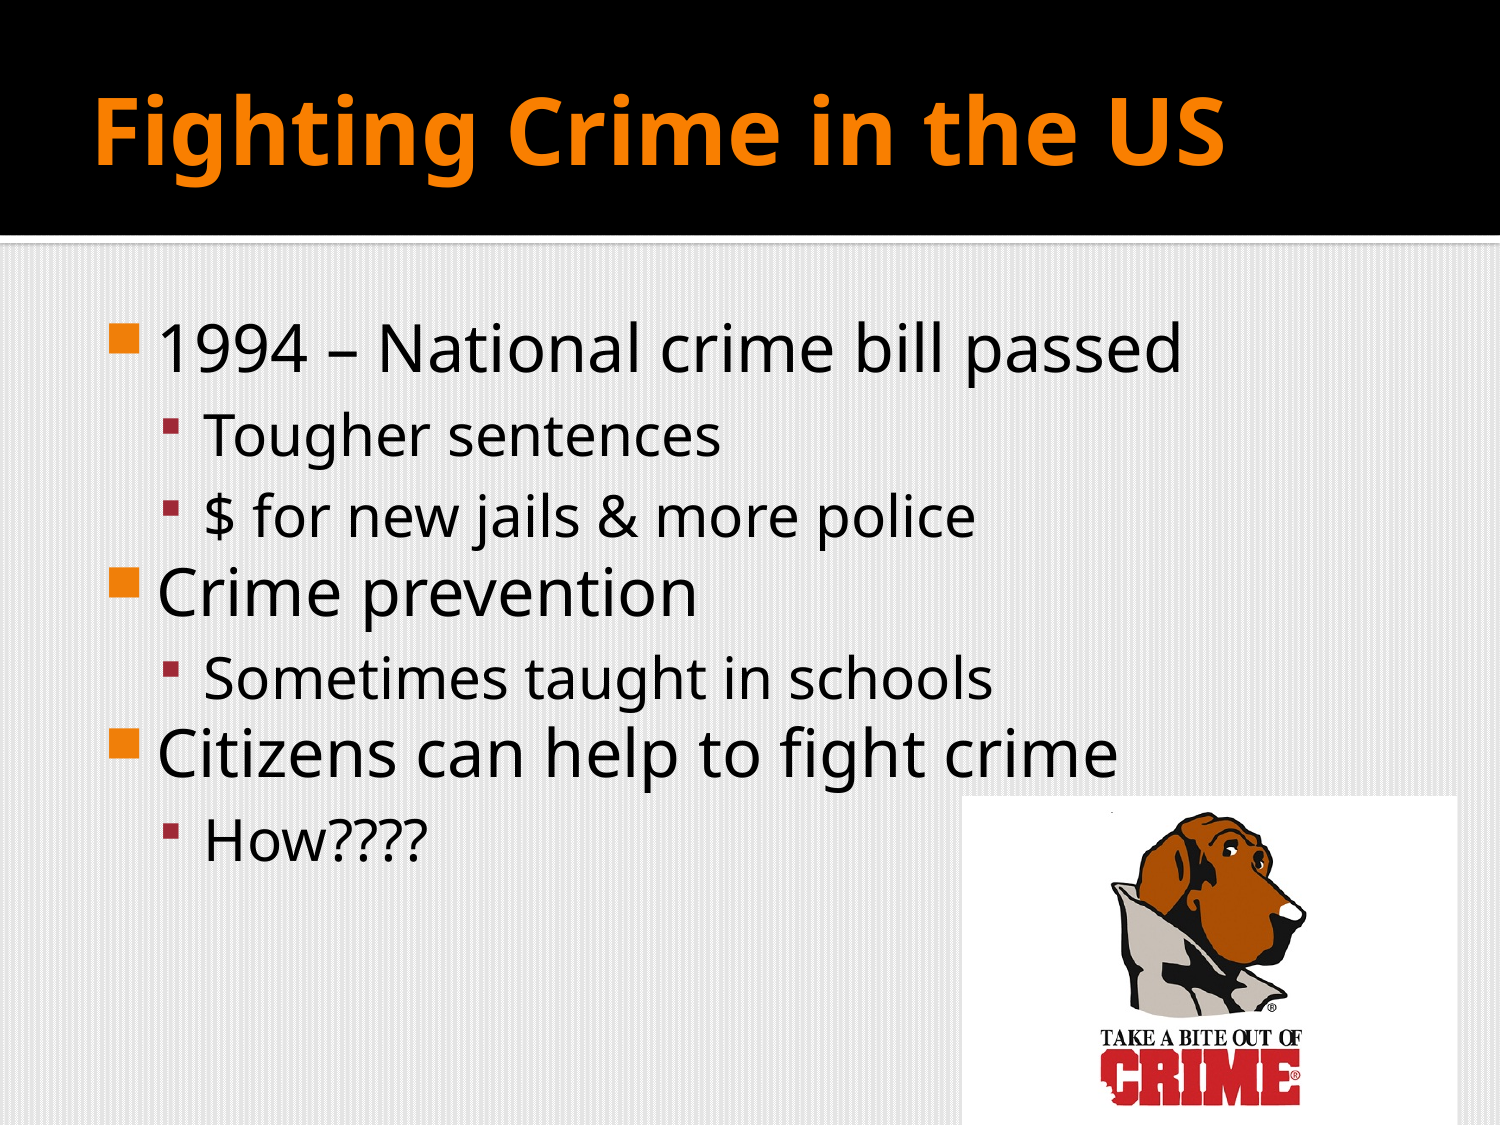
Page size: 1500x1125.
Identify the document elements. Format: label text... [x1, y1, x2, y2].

list 1994 – National crime bill passed Tougher sentences $ for new jails & more police Crime prevention Sometimes taught in schools Citizens can help to fight crime How???? [75, 291, 1425, 1050]
title Fighting Crime in the US [75, 25, 1425, 231]
picture [962, 796, 1457, 1125]
